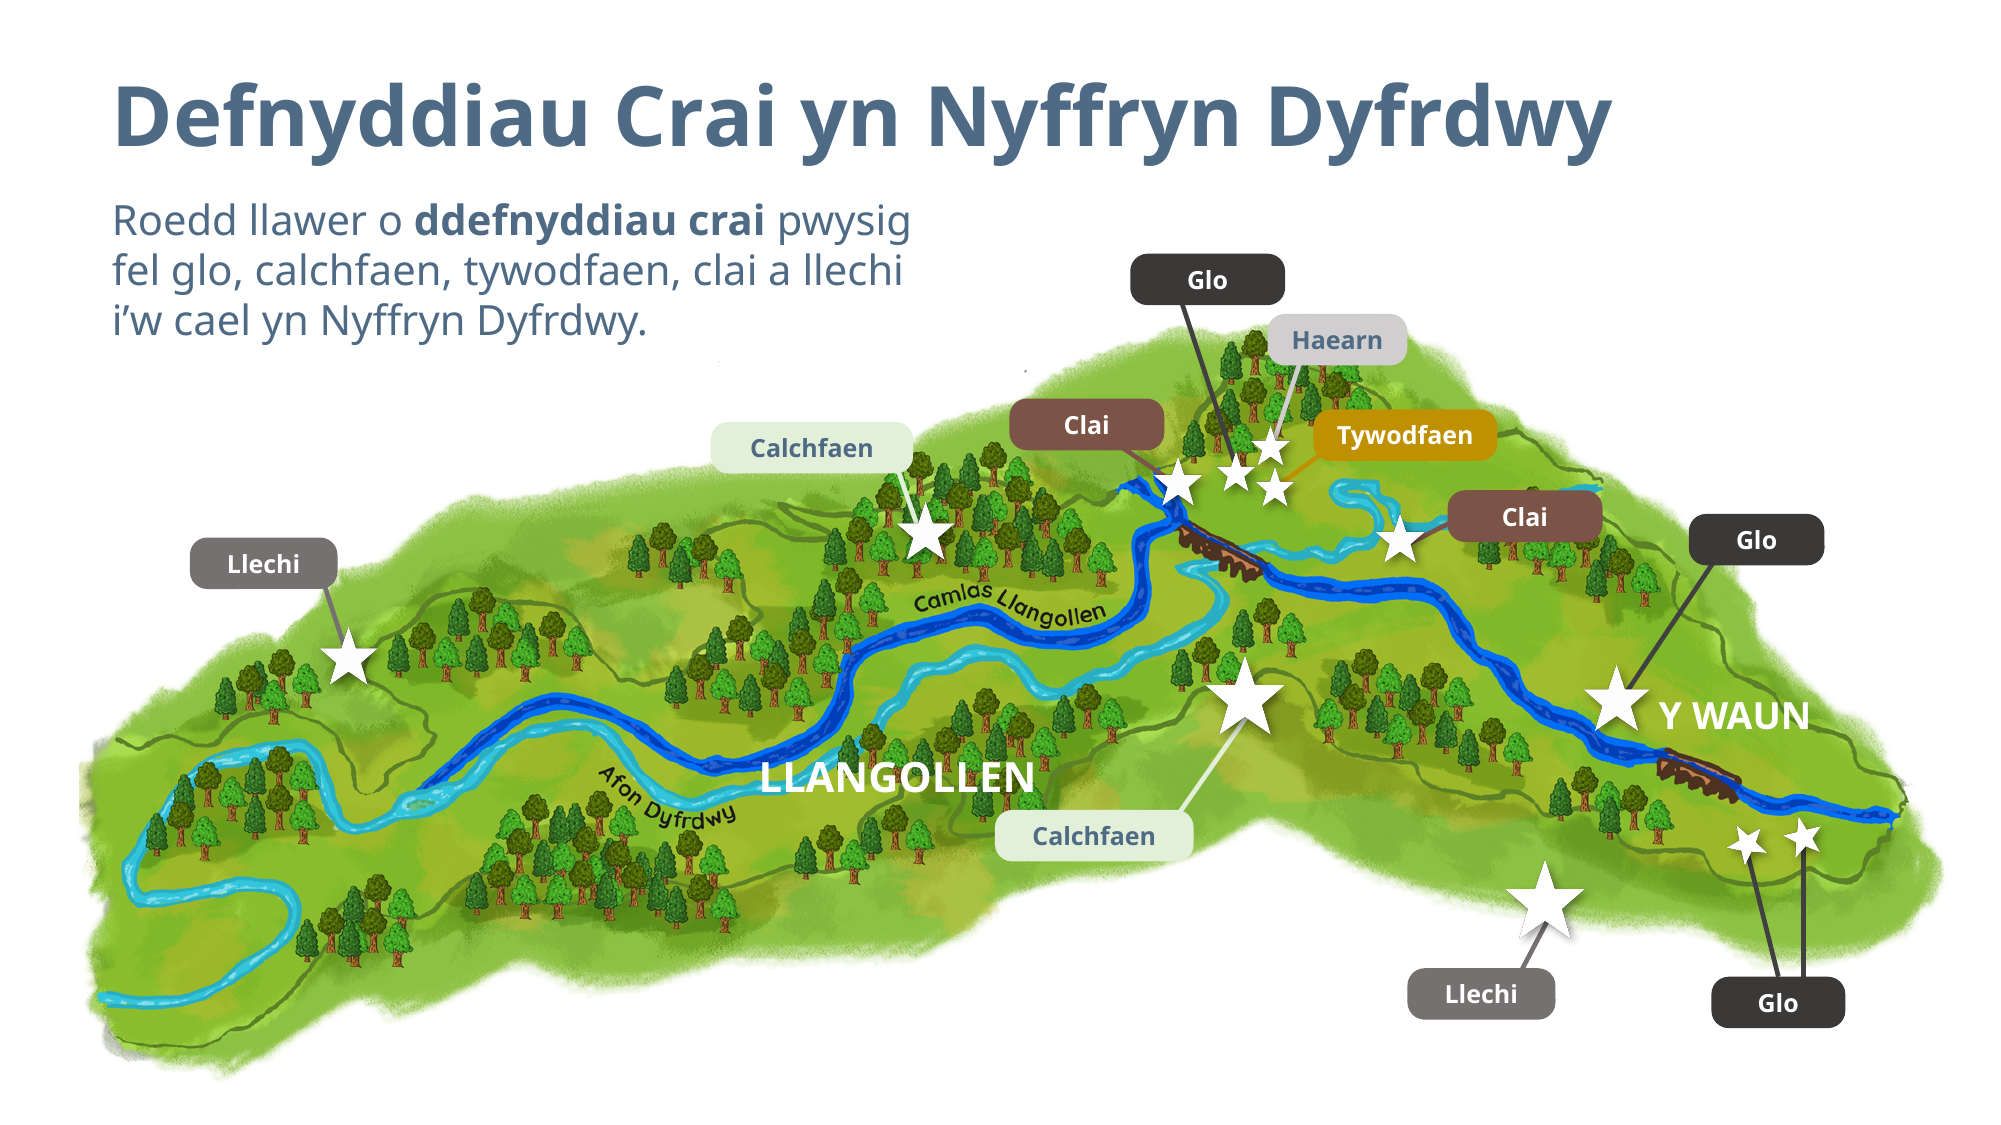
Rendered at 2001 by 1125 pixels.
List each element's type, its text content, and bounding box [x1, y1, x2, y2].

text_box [710, 421, 1009, 537]
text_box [189, 537, 1130, 1020]
picture [79, 157, 1948, 1125]
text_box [1009, 398, 1130, 568]
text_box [1130, 253, 1846, 1029]
text_box Defnyddiau Crai yn Nyffryn Dyfrdwy [96, 56, 1725, 157]
